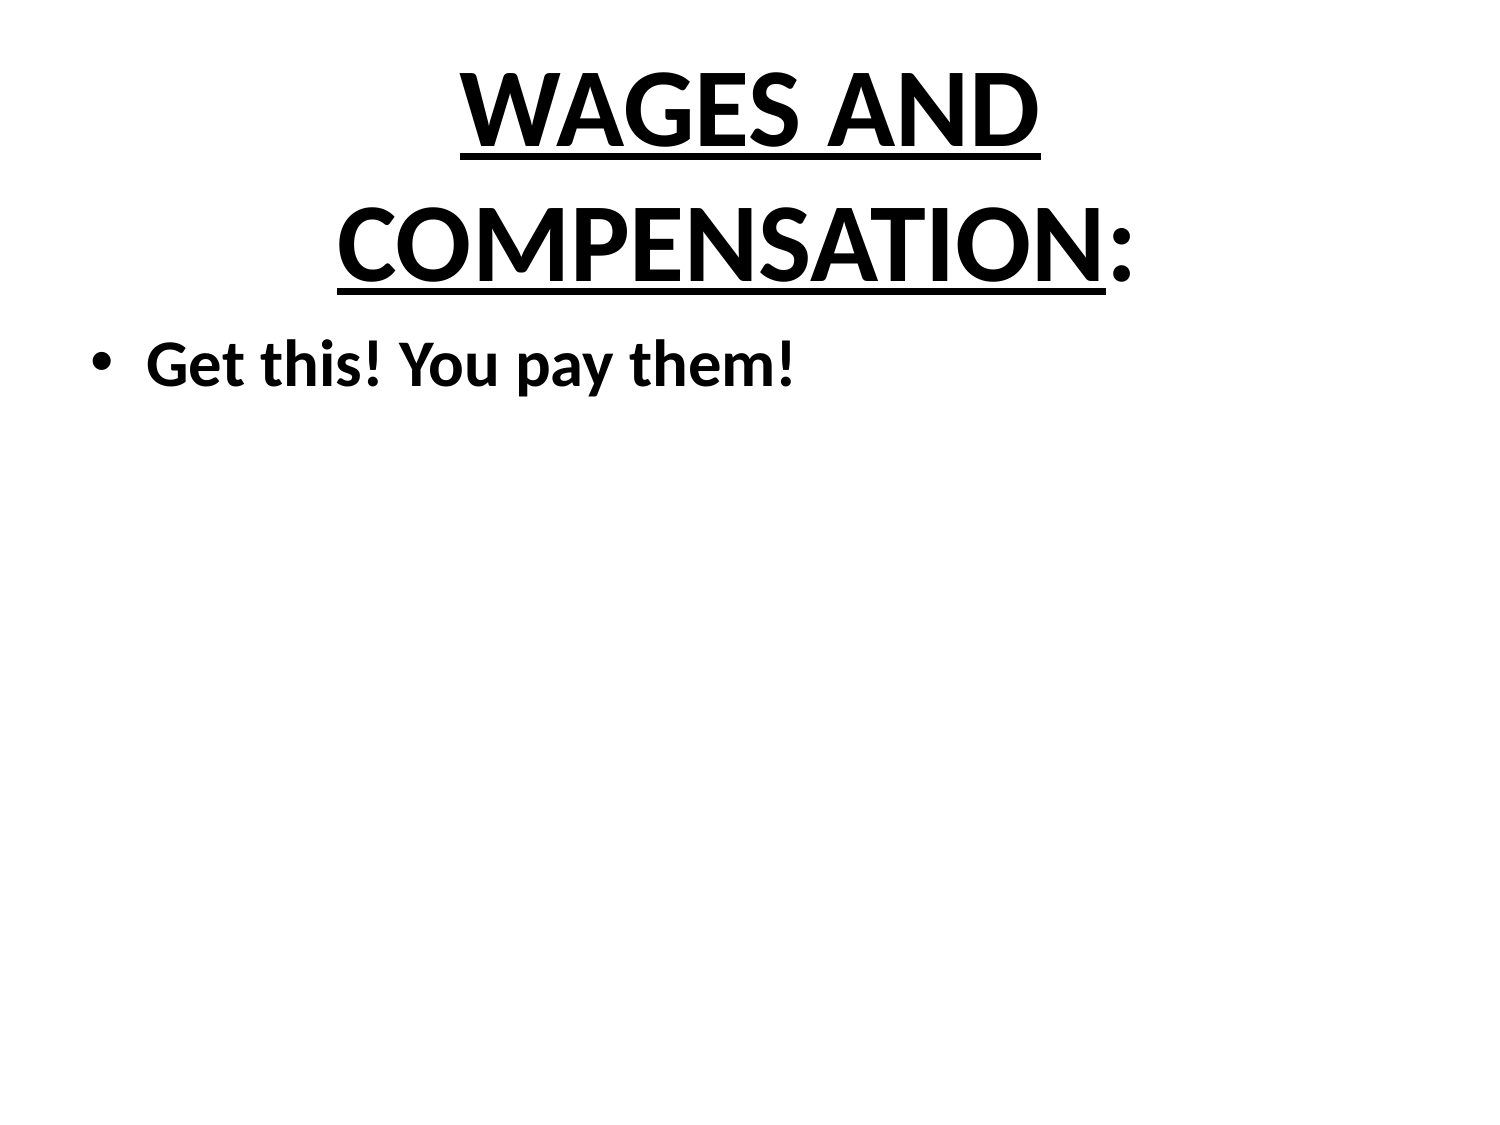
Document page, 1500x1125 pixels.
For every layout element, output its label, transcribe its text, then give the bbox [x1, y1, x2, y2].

title WAGES AND COMPENSATION: [75, 75, 1425, 263]
list Get this! You pay them! [75, 312, 1425, 1005]
